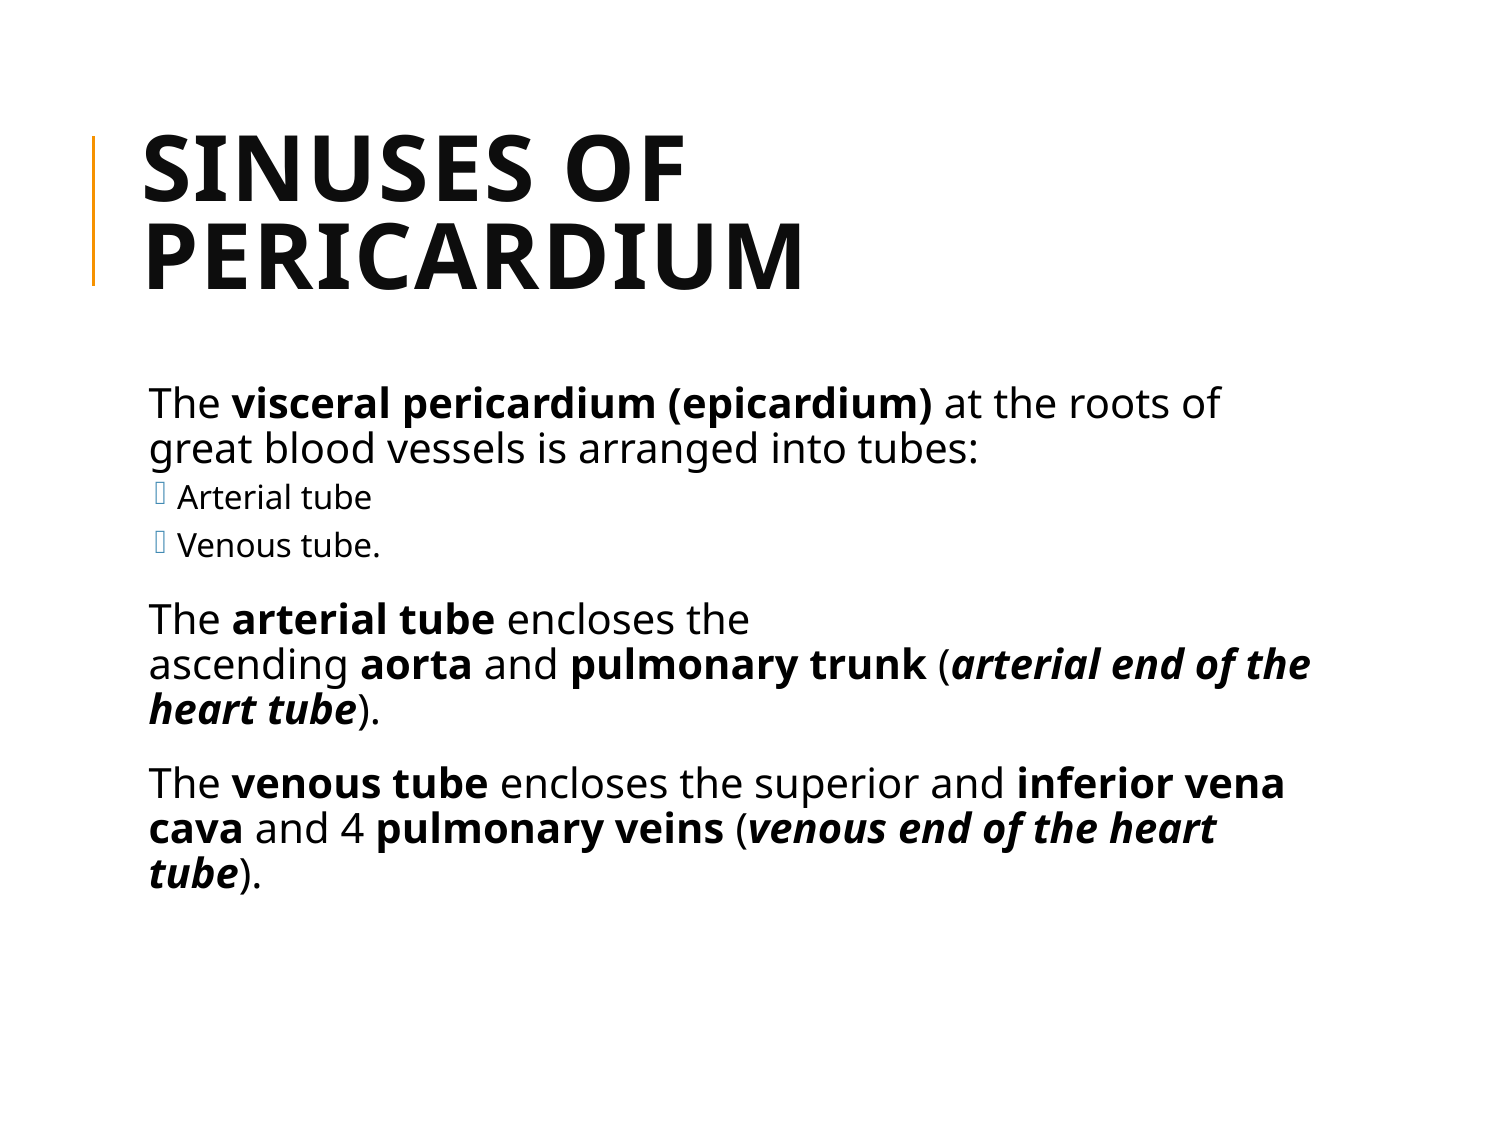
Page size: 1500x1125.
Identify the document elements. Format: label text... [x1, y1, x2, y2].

text_box The visceral pericardium (epicardium) at the roots of great blood vessels is arranged into tubes: Arterial tube Venous tube. The arterial tube encloses the ascending aorta and pulmonary trunk (arterial end of the heart tube). The venous tube encloses the superior and inferior vena cava and 4 pulmonary veins (venous end of the heart tube). [125, 374, 1322, 1035]
title SINUSES OF PERICARDIUM [126, 96, 1322, 342]
